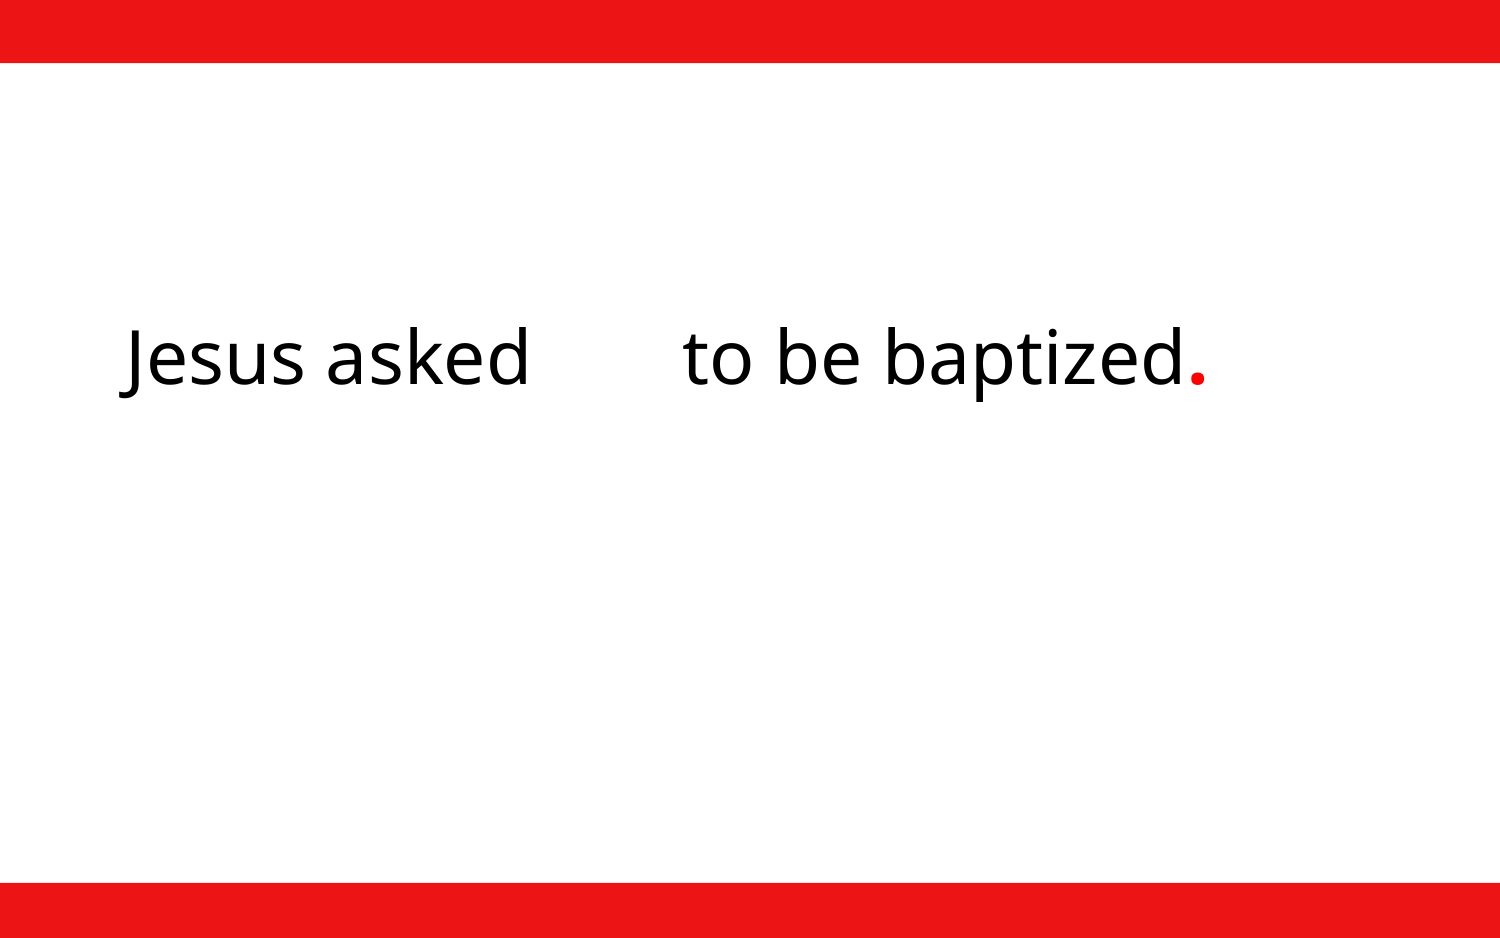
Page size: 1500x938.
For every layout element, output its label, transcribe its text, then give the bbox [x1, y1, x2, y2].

text_box [0, 882, 1500, 938]
list Jesus asked [110, 257, 697, 454]
text_box to be baptized. [667, 257, 1500, 427]
text_box [0, 0, 1500, 64]
